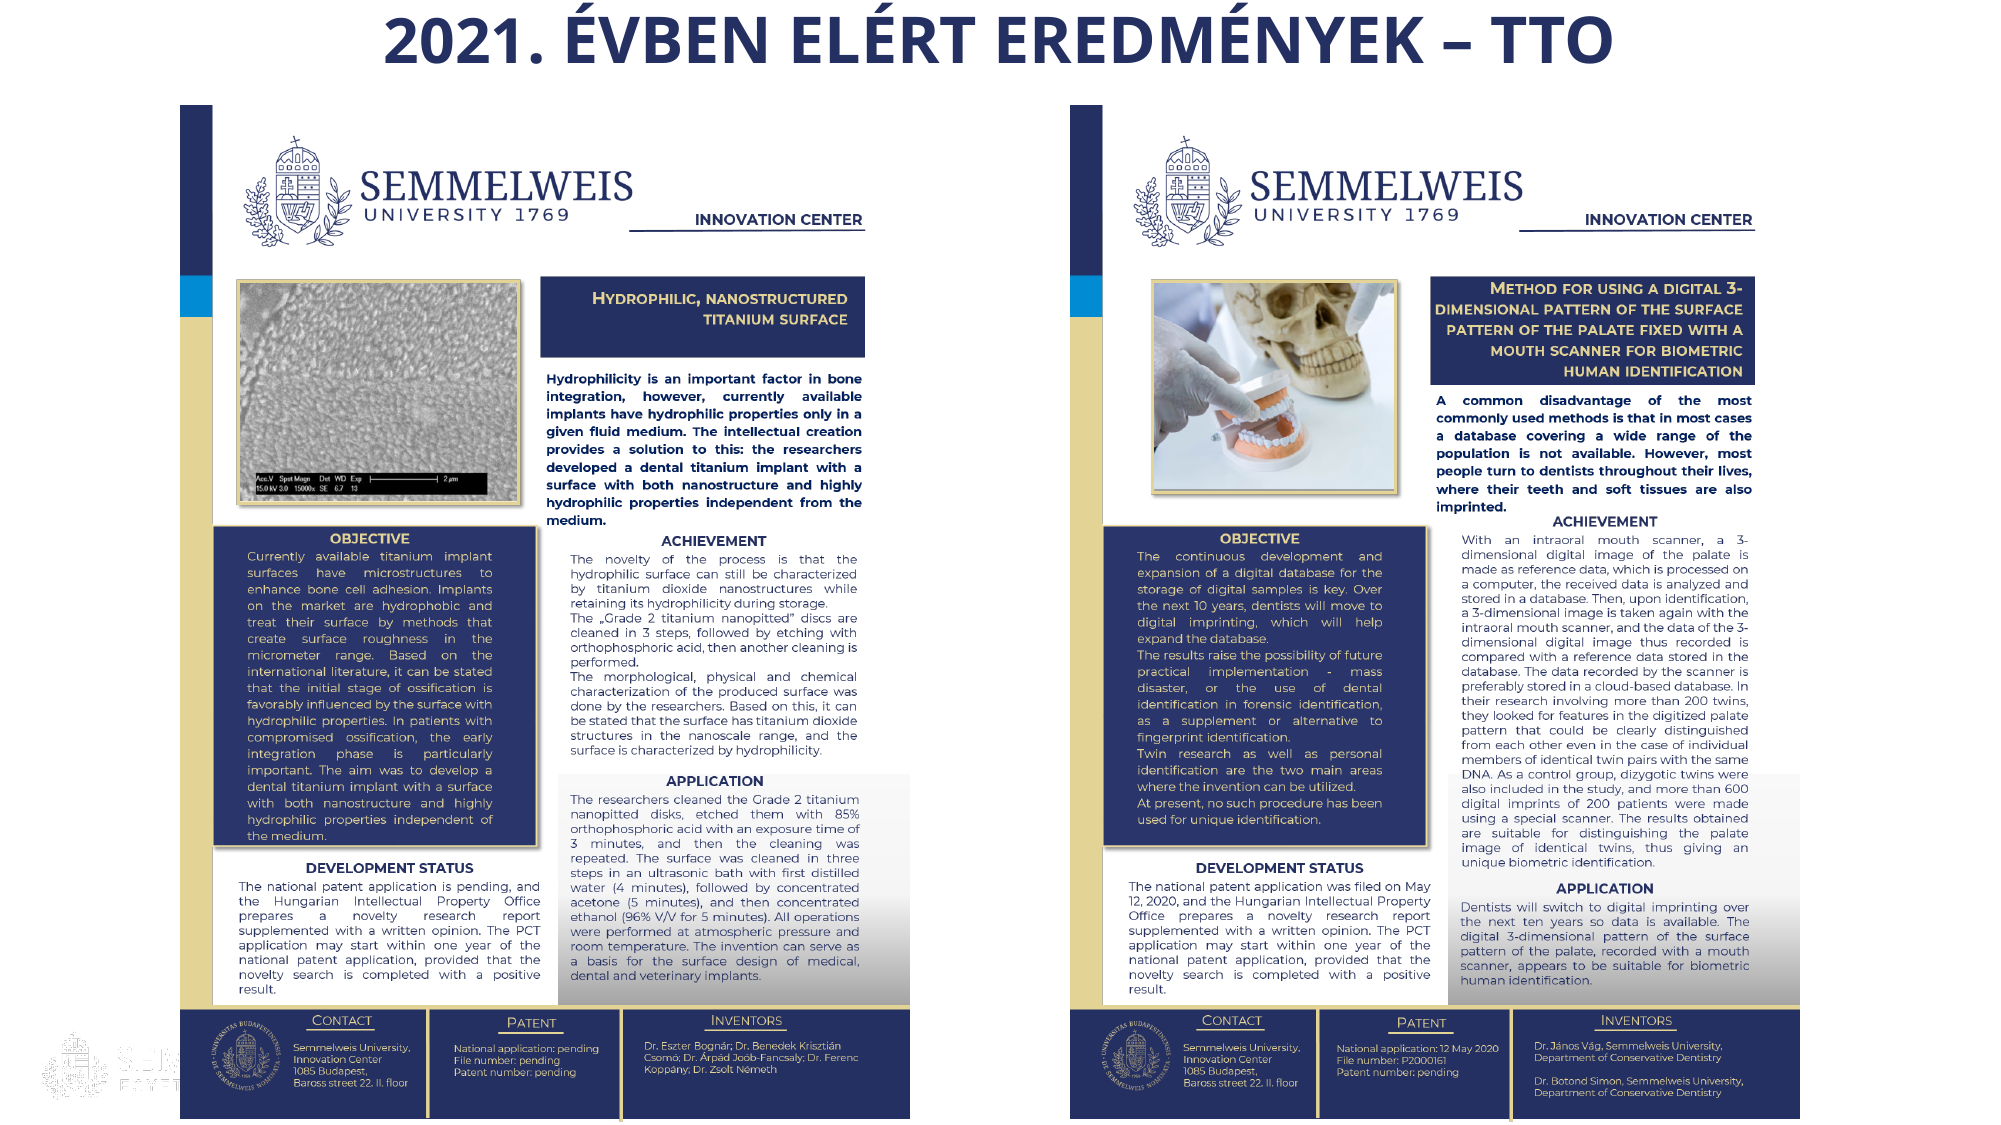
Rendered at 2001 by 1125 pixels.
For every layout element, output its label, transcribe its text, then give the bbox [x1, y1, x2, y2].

text_box 2021. évben elért eredmények – TTO [0, 0, 2000, 81]
picture [17, 100, 910, 1125]
picture [1070, 100, 1800, 1123]
